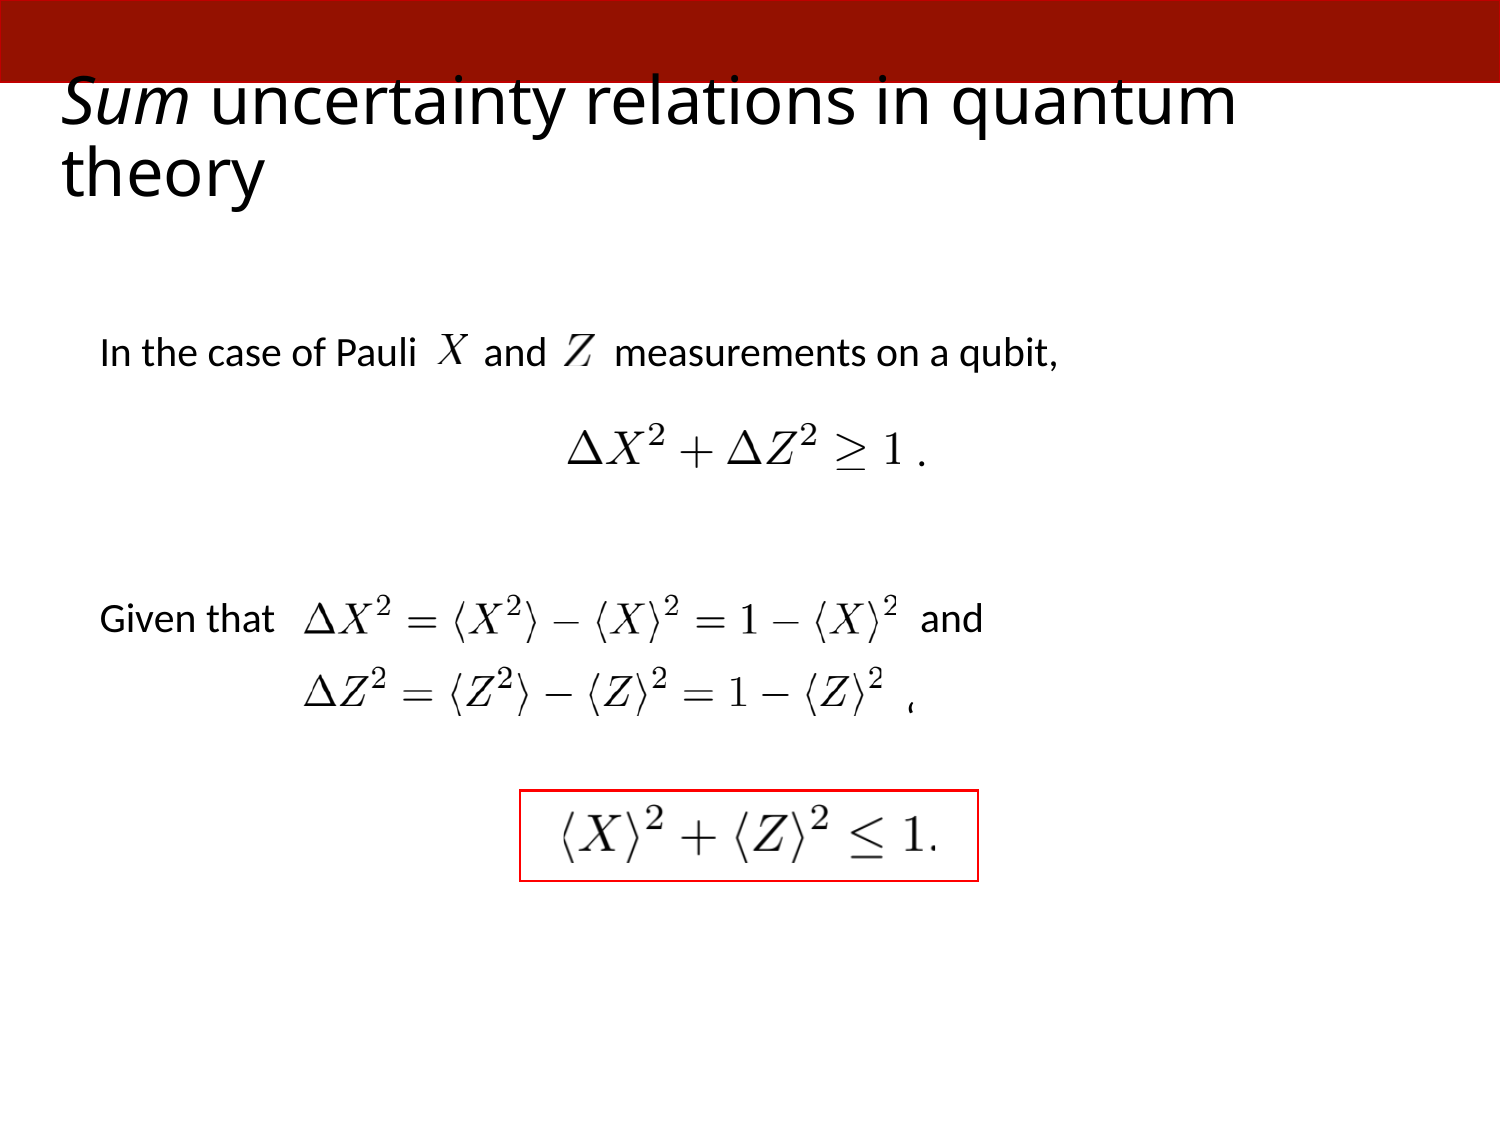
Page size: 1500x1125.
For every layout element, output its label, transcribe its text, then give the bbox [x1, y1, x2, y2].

text_box [519, 789, 979, 882]
text_box In the case of Pauli and measurements on a qubit, . [84, 317, 1100, 482]
picture [303, 594, 896, 643]
picture [432, 333, 468, 364]
text_box Sum uncertainty relations in quantum theory [46, 133, 1439, 219]
text_box Given that and ‘ [84, 583, 1040, 748]
picture [563, 804, 936, 863]
picture [567, 422, 900, 470]
picture [563, 333, 596, 366]
text_box [0, 0, 1500, 83]
picture [302, 666, 882, 716]
